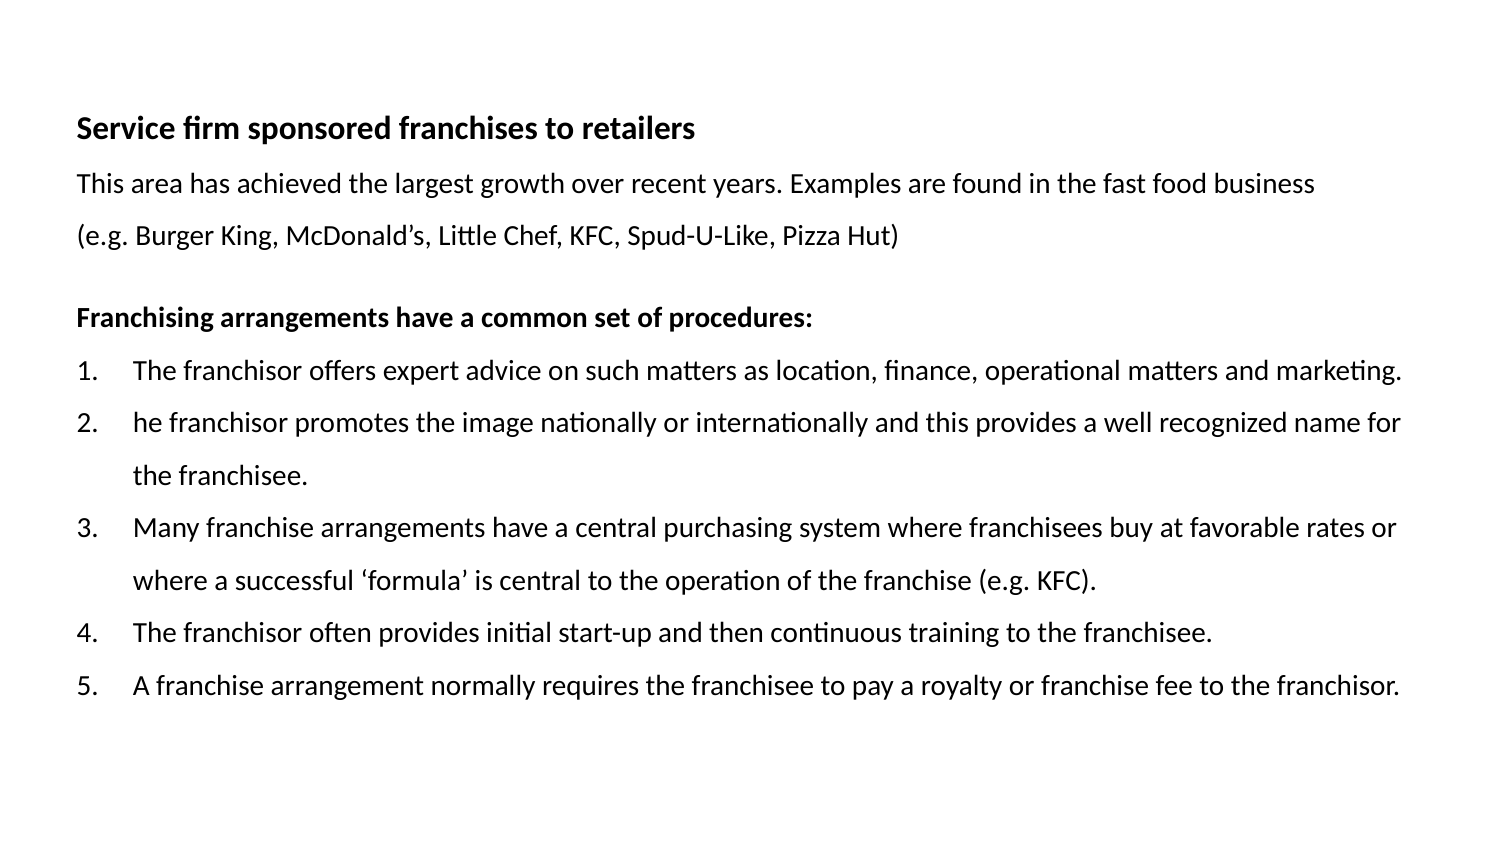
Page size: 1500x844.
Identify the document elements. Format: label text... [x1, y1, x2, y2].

text_box Service firm sponsored franchises to retailers This area has achieved the largest growth over recent years. Examples are found in the fast food business (e.g. Burger King, McDonald’s, Little Chef, KFC, Spud-U-Like, Pizza Hut) [61, 79, 1379, 259]
text_box Franchising arrangements have a common set of procedures: The franchisor offers expert advice on such matters as location, finance, operational matters and marketing. he franchisor promotes the image nationally or internationally and this provides a well recognized name for the franchisee. Many franchise arrangements have a central purchasing system where franchisees buy at favorable rates or where a successful ‘formula’ is central to the operation of the franchise (e.g. KFC). The franchisor often provides initial start-up and then continuous training to the franchisee. A franchise arrangement normally requires the franchisee to pay a royalty or franchise fee to the franchisor. [61, 273, 1439, 709]
